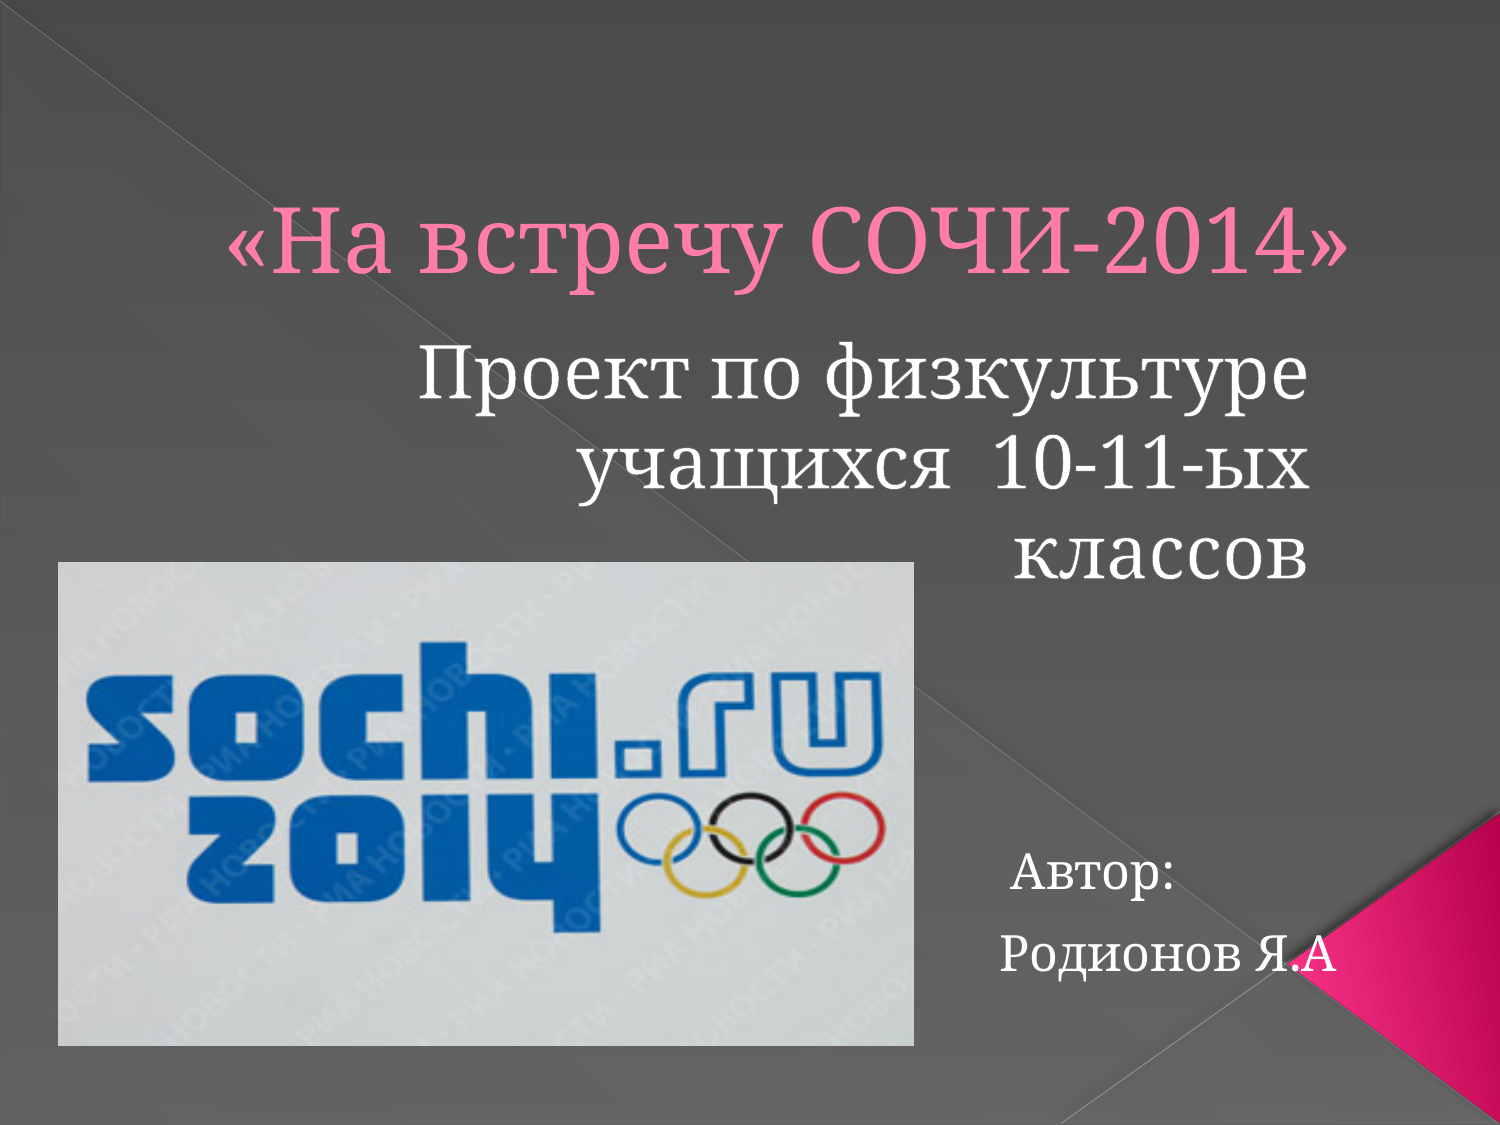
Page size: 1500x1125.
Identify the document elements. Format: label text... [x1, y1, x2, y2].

title «На встречу СОЧИ-2014» [93, 58, 1369, 300]
text_box Родионов Я.А [984, 913, 1371, 989]
text_box Автор: [996, 831, 1207, 907]
subtitle Проект по физкультуре учащихся 10-11-ых классов [246, 316, 1332, 698]
picture [58, 562, 915, 1046]
